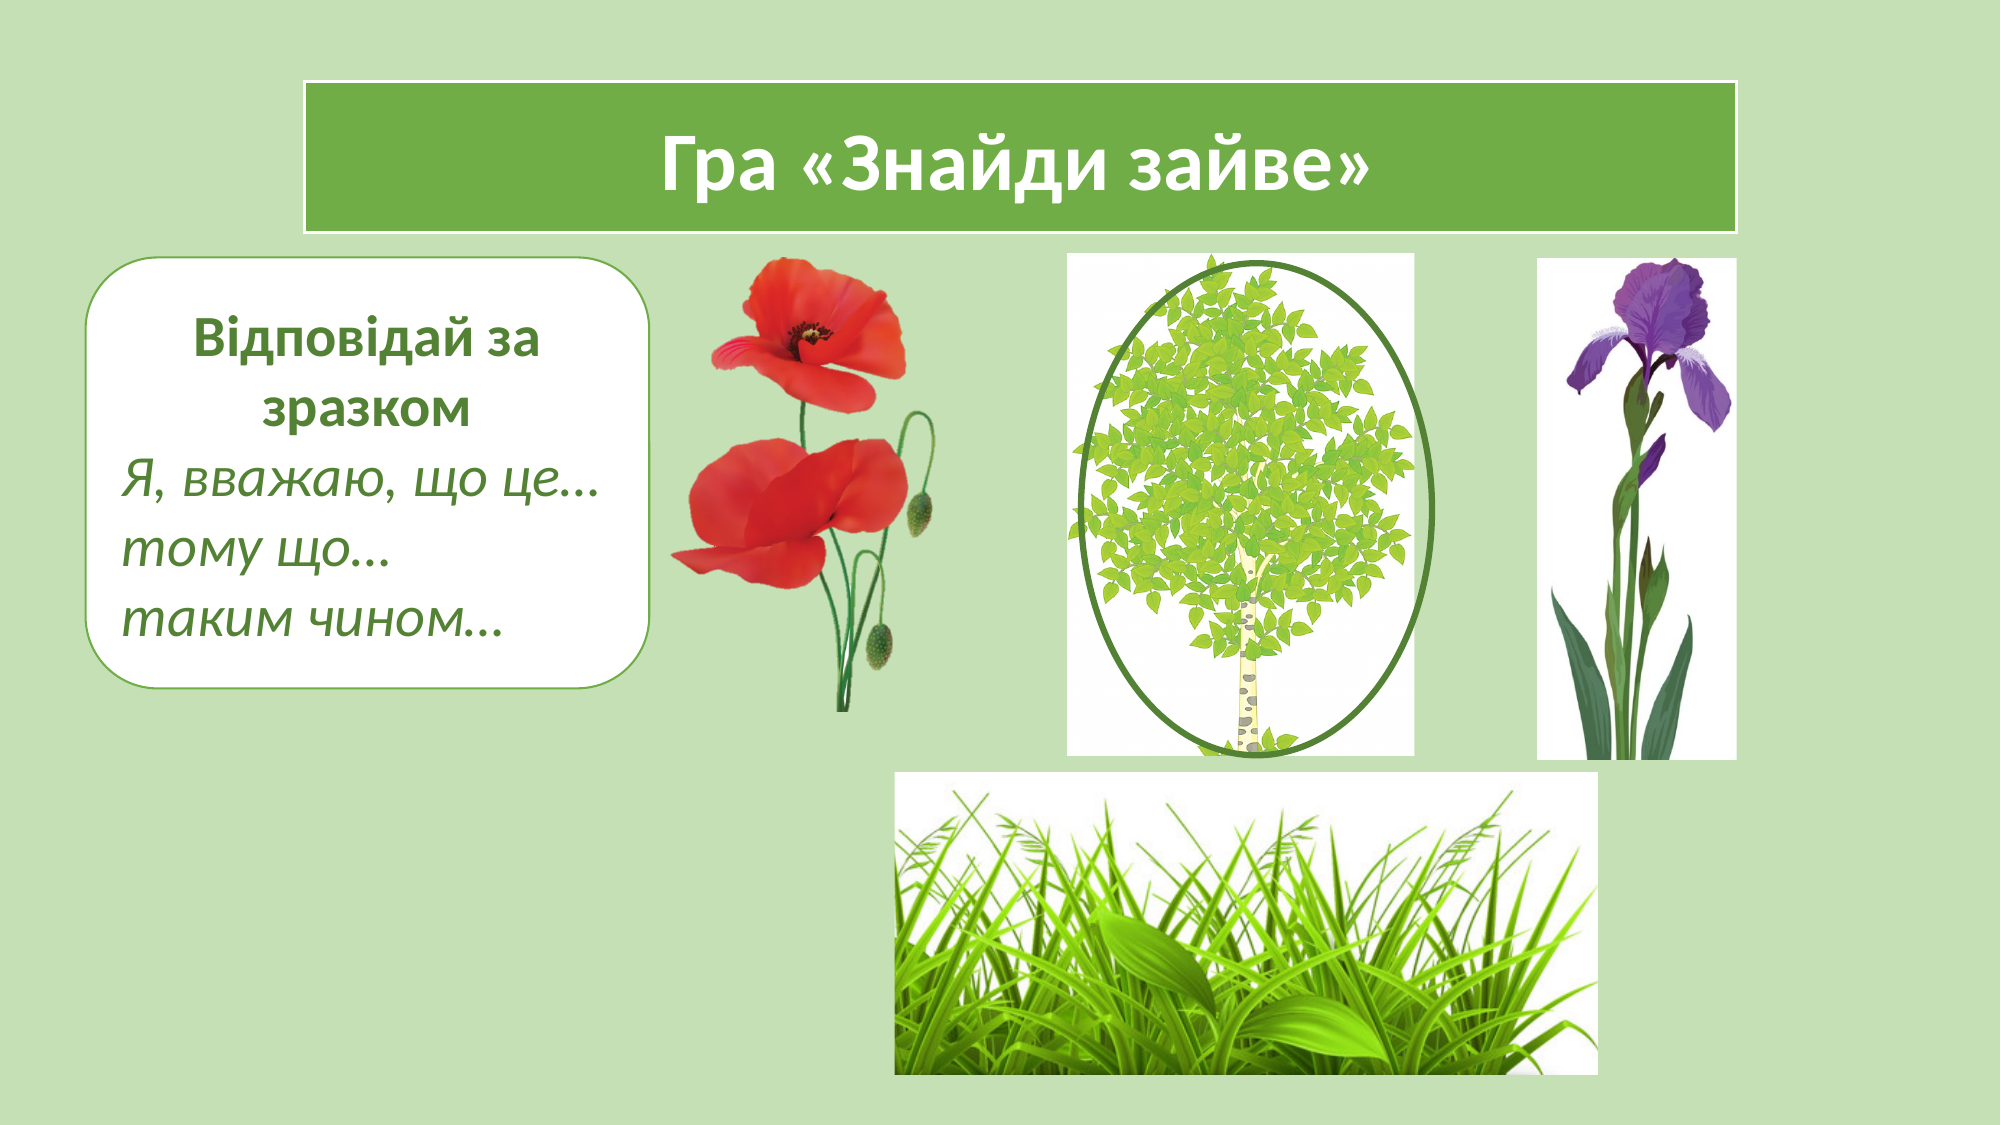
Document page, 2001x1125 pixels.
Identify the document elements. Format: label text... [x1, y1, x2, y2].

text_box Гра «Знайди зайве» [303, 80, 1738, 234]
picture [669, 257, 937, 712]
text_box Відповідай за зразком Я, вважаю, що це… тому що… таким чином… [84, 256, 651, 690]
picture [894, 772, 1598, 1075]
picture [1067, 253, 1415, 756]
picture [1537, 257, 1737, 760]
text_box [1415, 400, 1434, 619]
